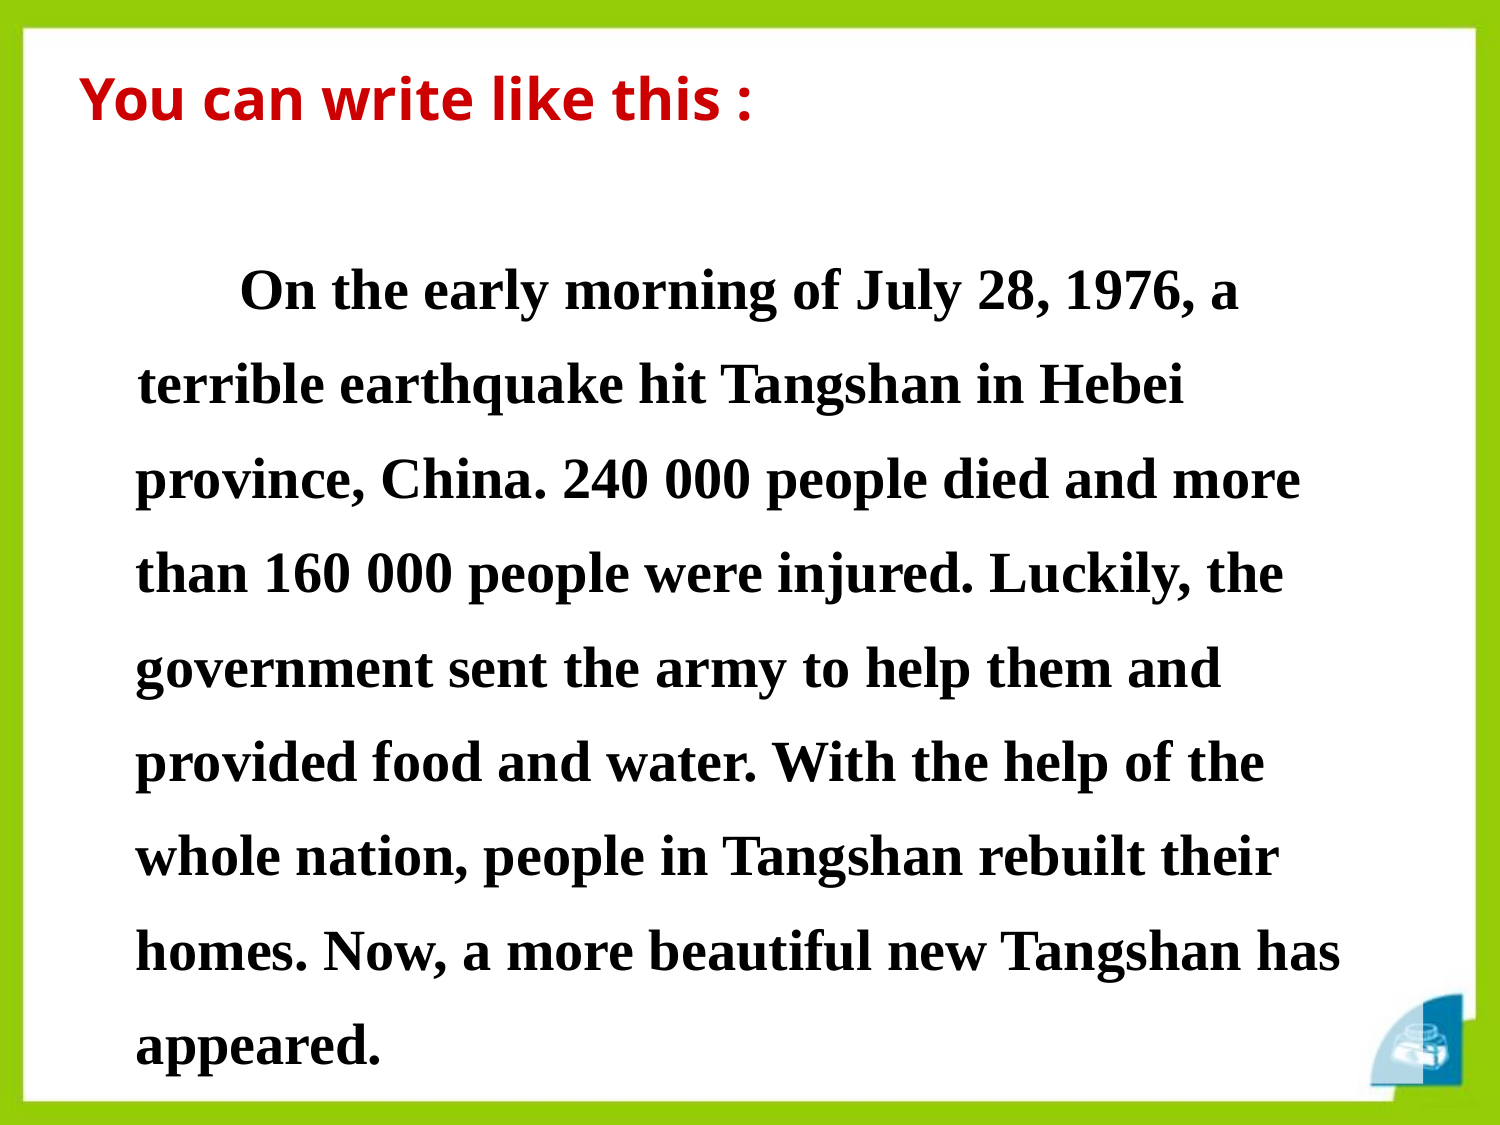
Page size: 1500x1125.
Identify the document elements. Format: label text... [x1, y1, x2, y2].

text_box You can write like this : On the early morning of July 28, 1976, a terrible earthquake hit Tangshan in Hebei province, China. 240 000 people died and more than 160 000 people were injured. Luckily, the government sent the army to help them and provided food and water. With the help of the whole nation, people in Tangshan rebuilt their homes. Now, a more beautiful new Tangshan has appeared. [64, 54, 1424, 1084]
picture [0, 0, 1500, 1125]
